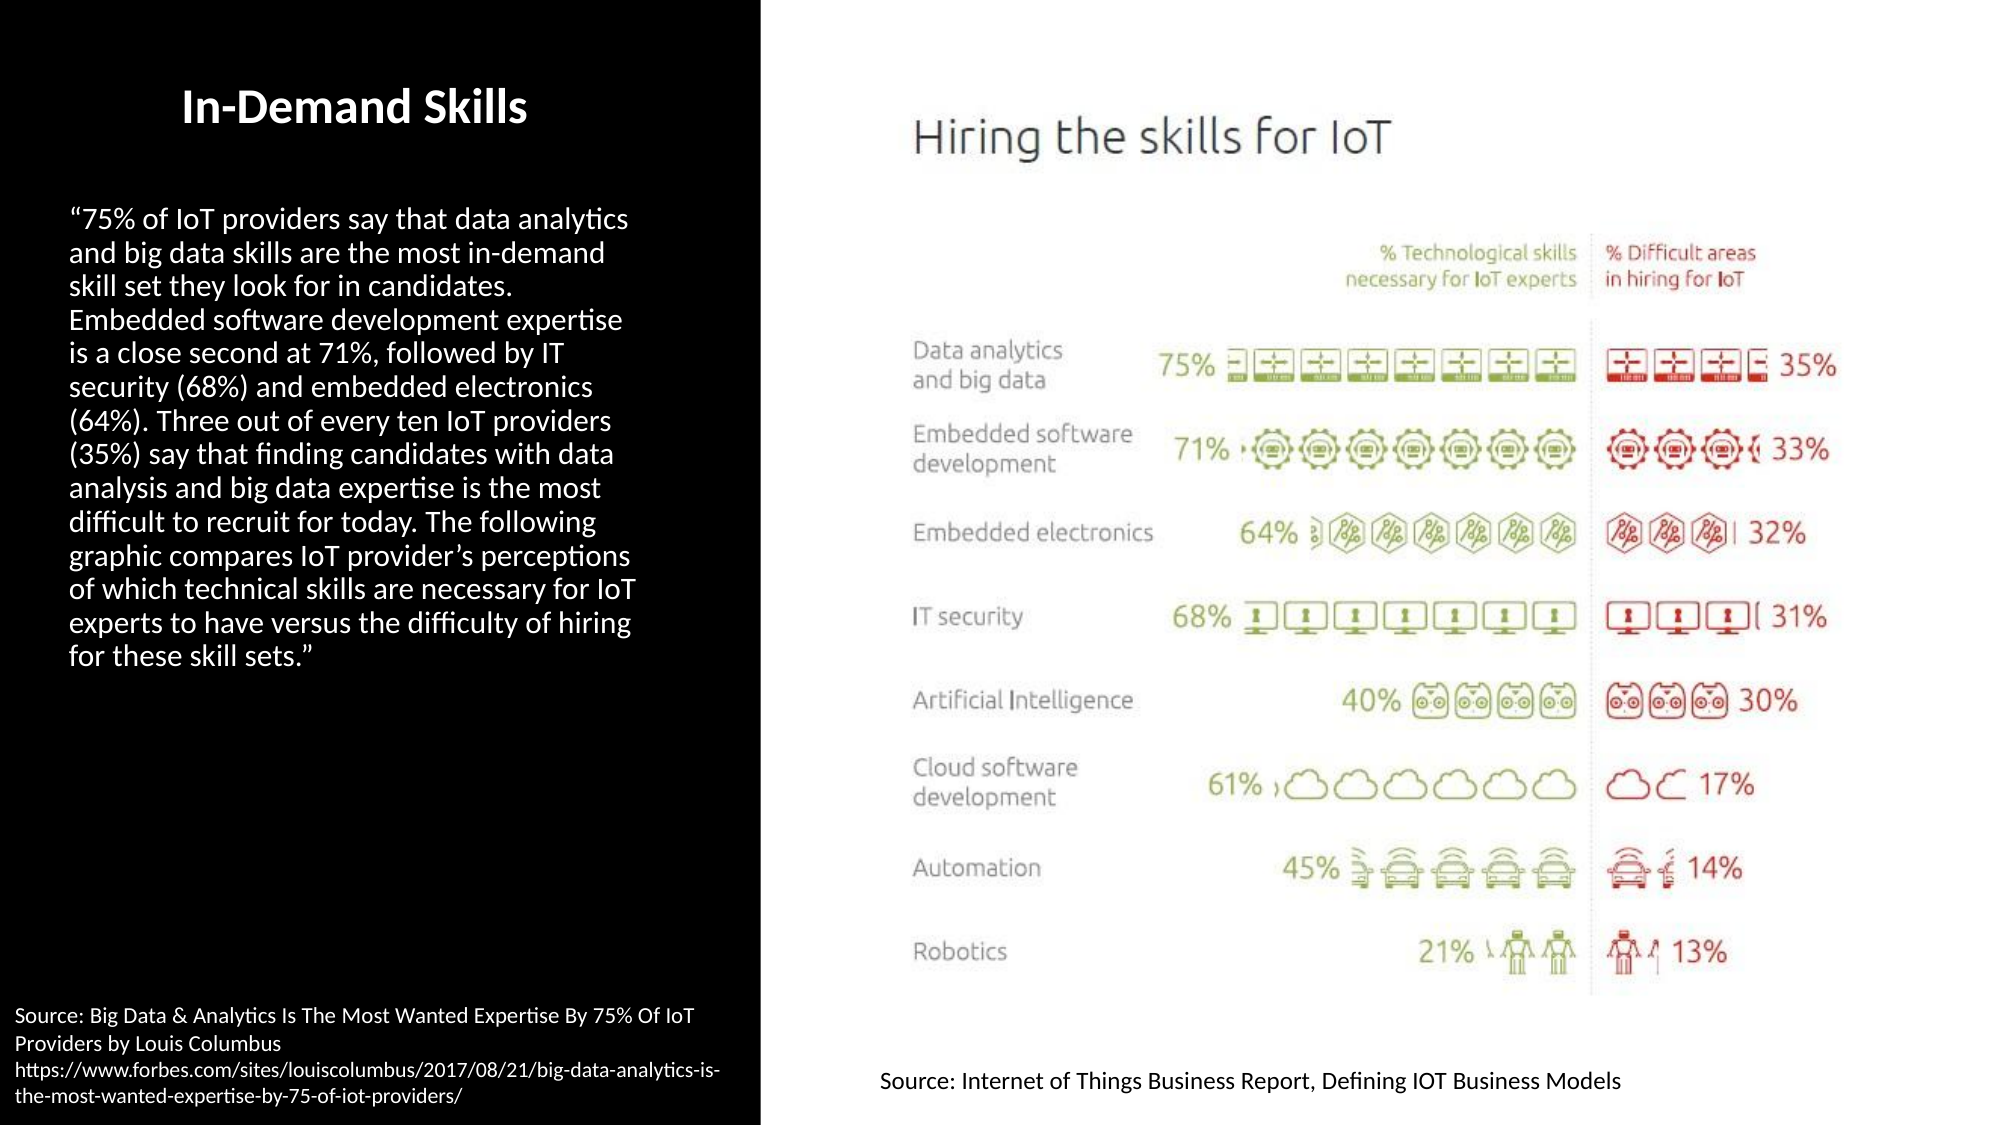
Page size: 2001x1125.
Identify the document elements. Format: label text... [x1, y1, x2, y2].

text_box Source: Big Data & Analytics Is The Most Wanted Expertise By 75% Of IoT Providers by Louis Columbus https://www.forbes.com/sites/louiscolumbus/2017/08/21/big-data-analytics-is-the-most-wanted-expertise-by-75-of-iot-providers/ [0, 993, 761, 1116]
text_box In-Demand Skills [145, 65, 564, 141]
picture [865, 104, 1896, 1020]
text_box Source: Internet of Things Business Report, Defining IOT Business Models [865, 1056, 1982, 1102]
text_box “75% of IoT providers say that data analytics and big data skills are the most in-demand skill set they look for in candidates. Embedded software development expertise is a close second at 71%, followed by IT security (68%) and embedded electronics (64%). Three out of every ten IoT providers (35%) say that finding candidates with data analysis and big data expertise is the most difficult to recruit for today. The following graphic compares IoT provider’s perceptions of which technical skills are necessary for IoT experts to have versus the difficulty of hiring for these skill sets.” [53, 194, 656, 708]
text_box [759, 0, 2000, 1125]
